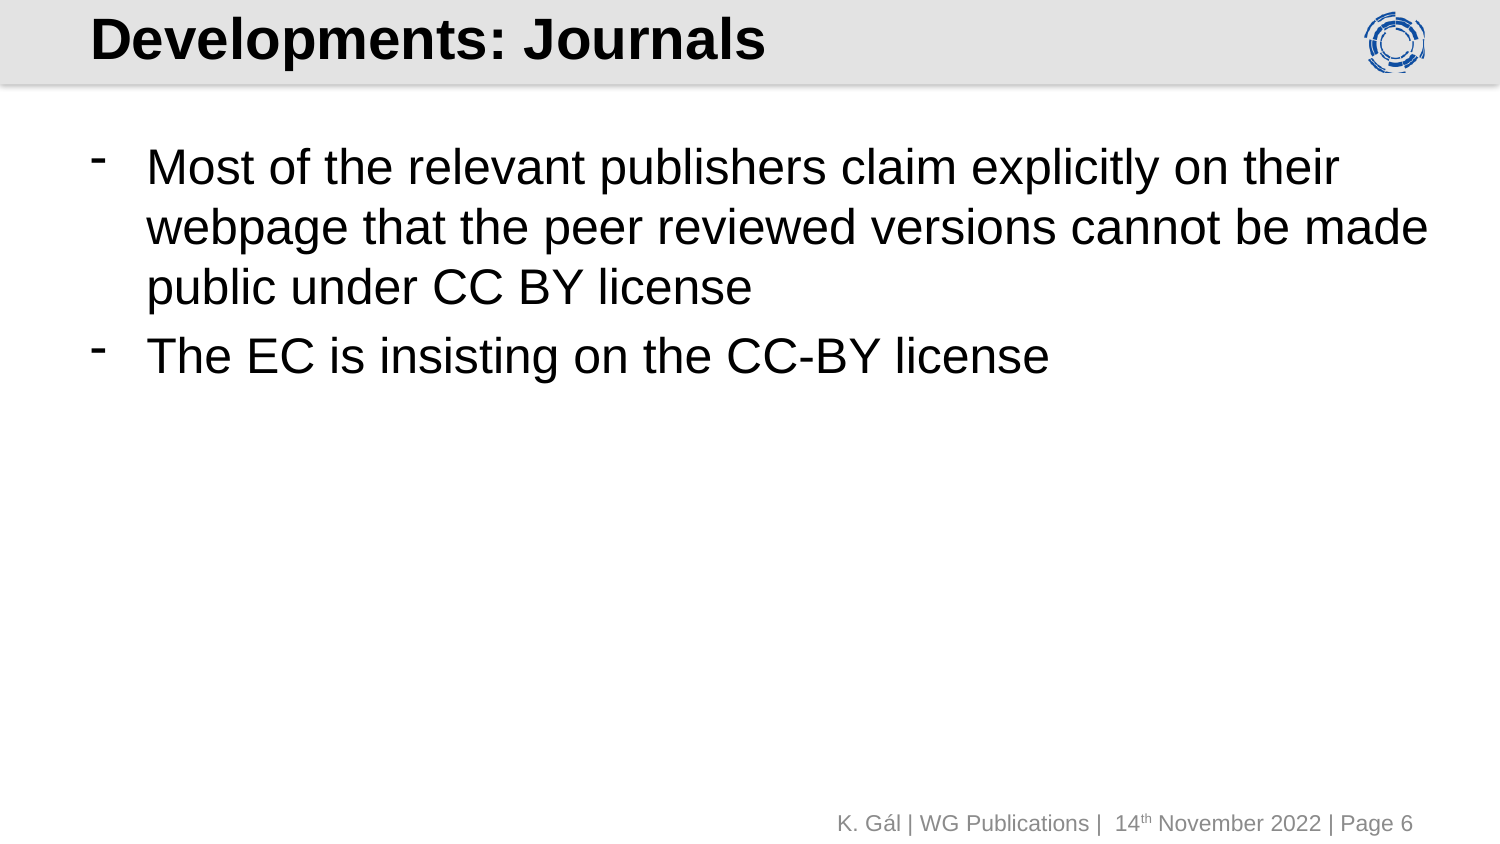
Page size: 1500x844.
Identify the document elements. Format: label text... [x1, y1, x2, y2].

footer K. Gál | WG Publications | 14th November 2022 | Page 6 [76, 805, 1429, 839]
list Most of the relevant publishers claim explicitly on their webpage that the peer reviewed versions cannot be made public under CC BY license The EC is insisting on the CC-BY license [75, 126, 1459, 806]
title Developments: Journals [75, 8, 1313, 68]
